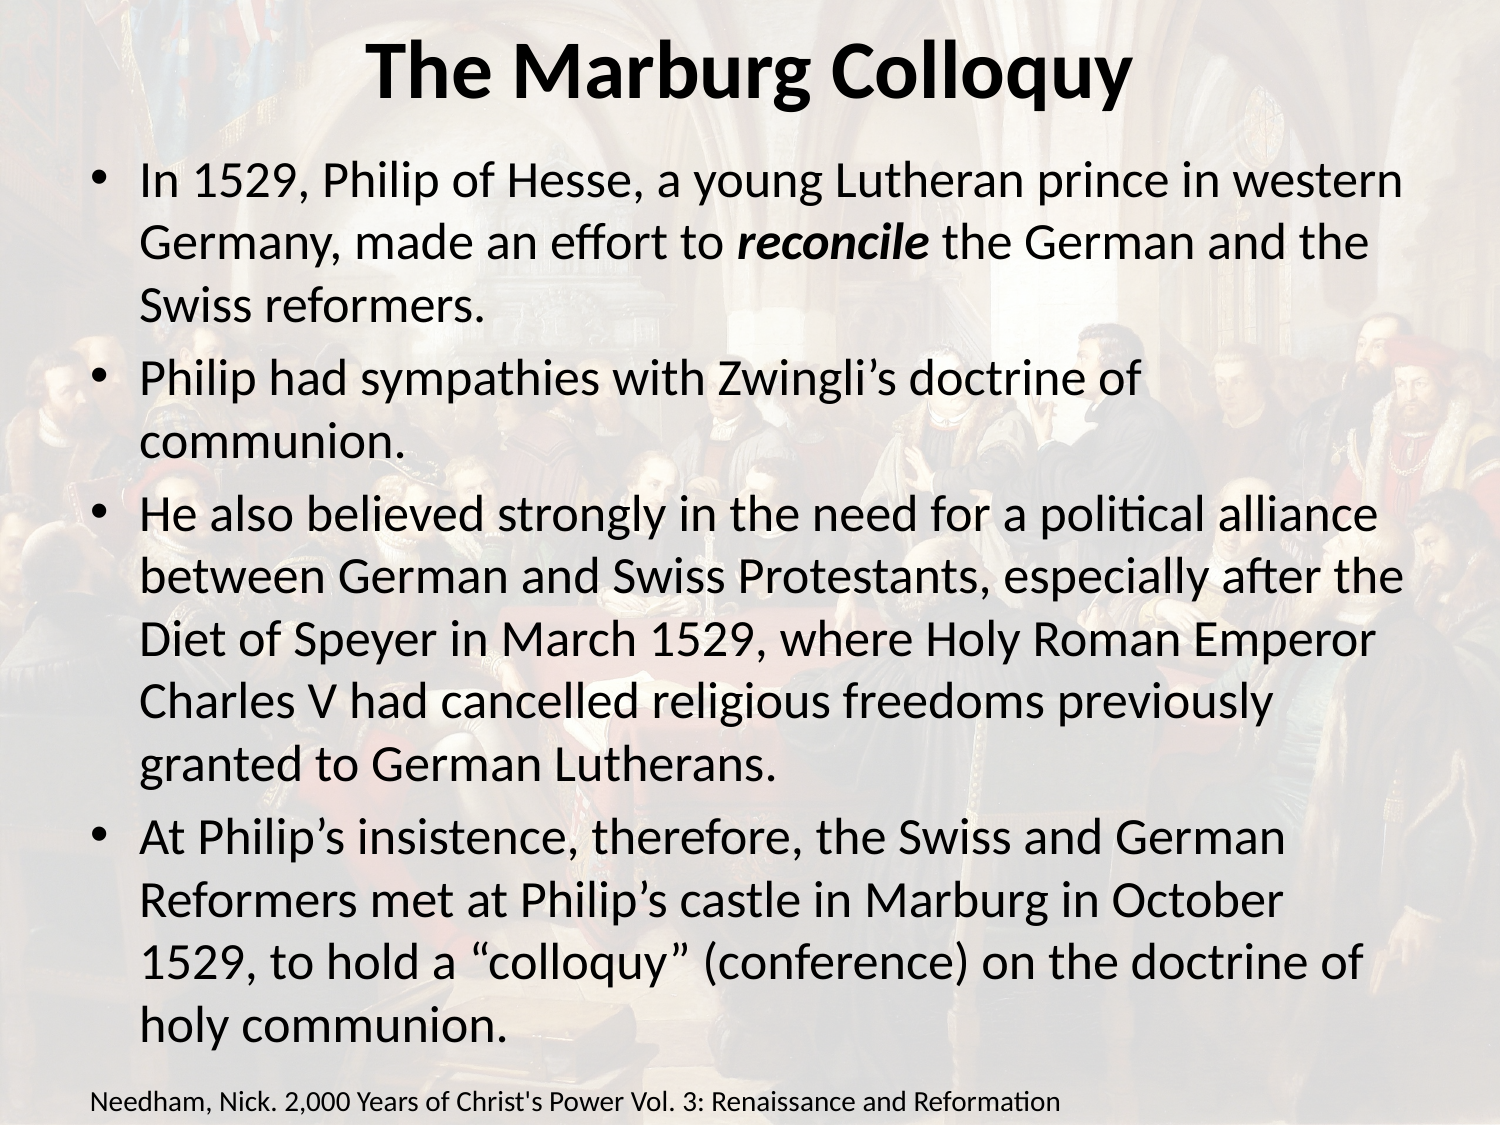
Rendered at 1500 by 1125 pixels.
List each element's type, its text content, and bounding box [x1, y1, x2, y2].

title The Marburg Colloquy [0, 4, 1500, 125]
list In 1529, Philip of Hesse, a young Lutheran prince in western Germany, made an effort to reconcile the German and the Swiss reformers. Philip had sympathies with Zwingli’s doctrine of communion. He also believed strongly in the need for a political alliance between German and Swiss Protestants, especially after the Diet of Speyer in March 1529, where Holy Roman Emperor Charles V had cancelled religious freedoms previously granted to German Lutherans. At Philip’s insistence, therefore, the Swiss and German Reformers met at Philip’s castle in Marburg in October 1529, to hold a “colloquy” (conference) on the doctrine of holy communion. [75, 137, 1425, 1070]
text_box Needham, Nick. 2,000 Years of Christ's Power Vol. 3: Renaissance and Reformation [74, 1074, 1500, 1125]
